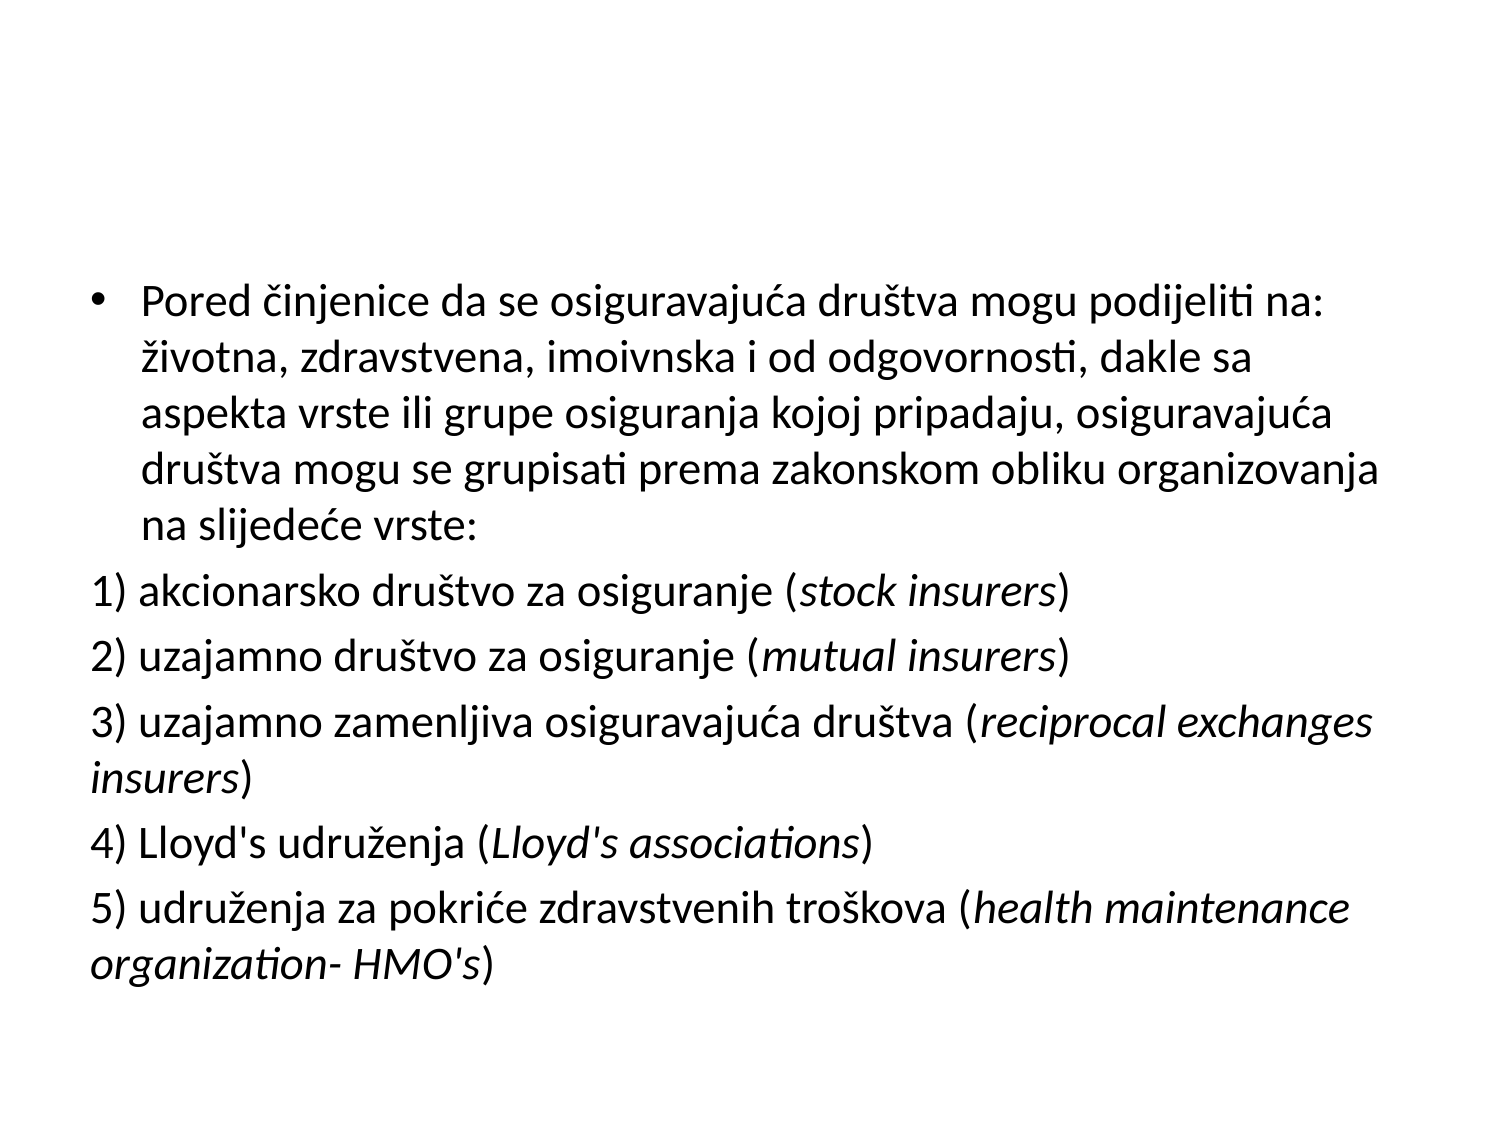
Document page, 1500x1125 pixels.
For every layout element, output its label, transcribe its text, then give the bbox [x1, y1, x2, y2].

list Pored činjenice da se osiguravajuća društva mogu podijeliti na: životna, zdravstvena, imoivnska i od odgovornosti, dakle sa aspekta vrste ili grupe osiguranja kojoj pripadaju, osiguravajuća društva mogu se grupisati prema zakonskom obliku organizovanja na slijedeće vrste: 1) akcionarsko društvo za osiguranje (stock insurers) 2) uzajamno društvo za osiguranje (mutual insurers) 3) uzajamno zamenljiva osiguravajuća društva (reciprocal exchanges insurers) 4) Lloyd's udruženja (Lloyd's associations) 5) udruženja za pokriće zdravstvenih troškova (health maintenance organization- HMO's) [75, 262, 1425, 1005]
